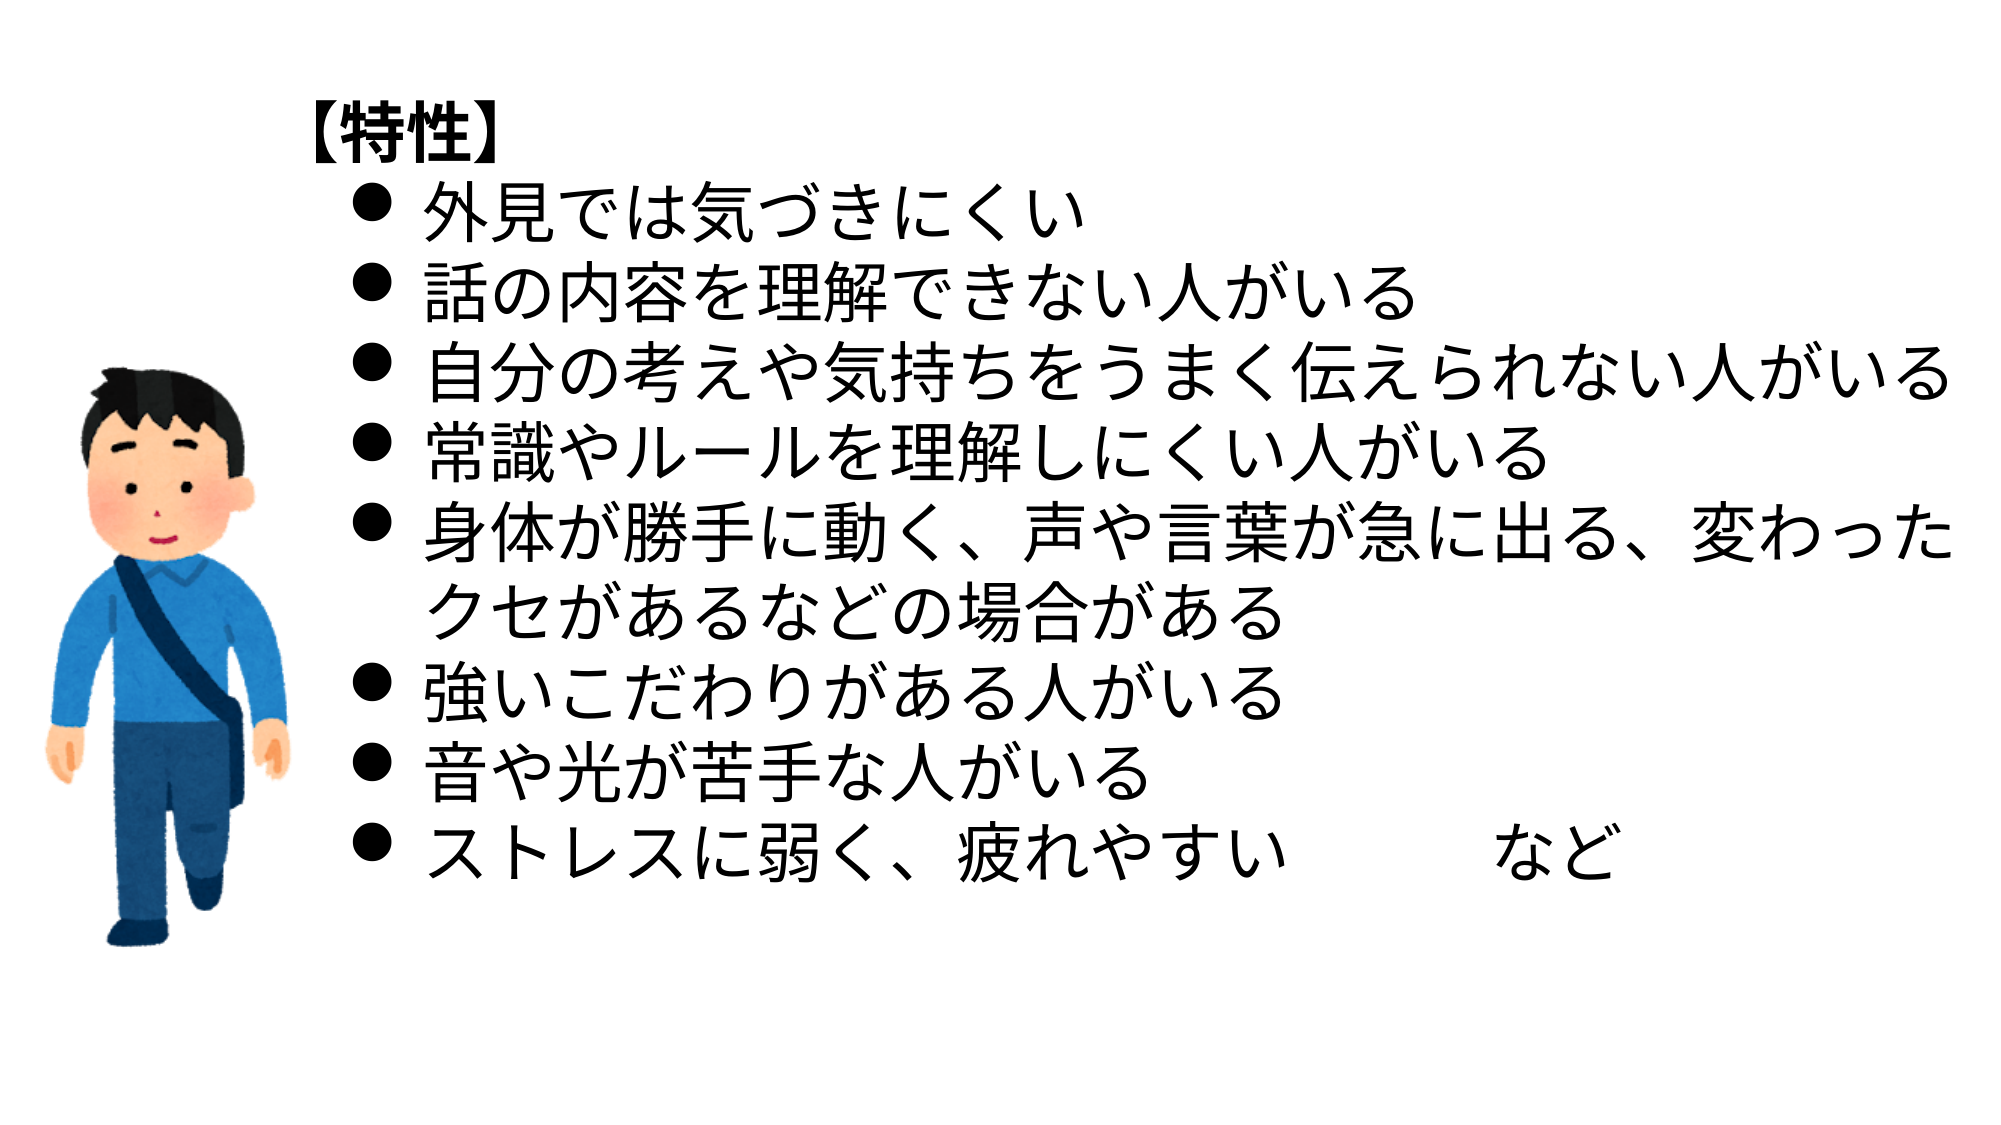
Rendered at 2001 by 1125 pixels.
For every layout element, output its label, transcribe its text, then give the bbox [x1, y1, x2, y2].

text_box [37, 338, 308, 968]
text_box 【特性】 外見では気づきにくい 話の内容を理解できない人がいる 自分の考えや気持ちをうまく伝えられない人がいる 常識やルールを理解しにくい人がいる 身体が勝手に動く、声や言葉が急に出る、変わったクセがあるなどの場合がある 強いこだわりがある人がいる 音や光が苦手な人がいる ストレスに弱く、疲れやすい など [257, 83, 1980, 898]
